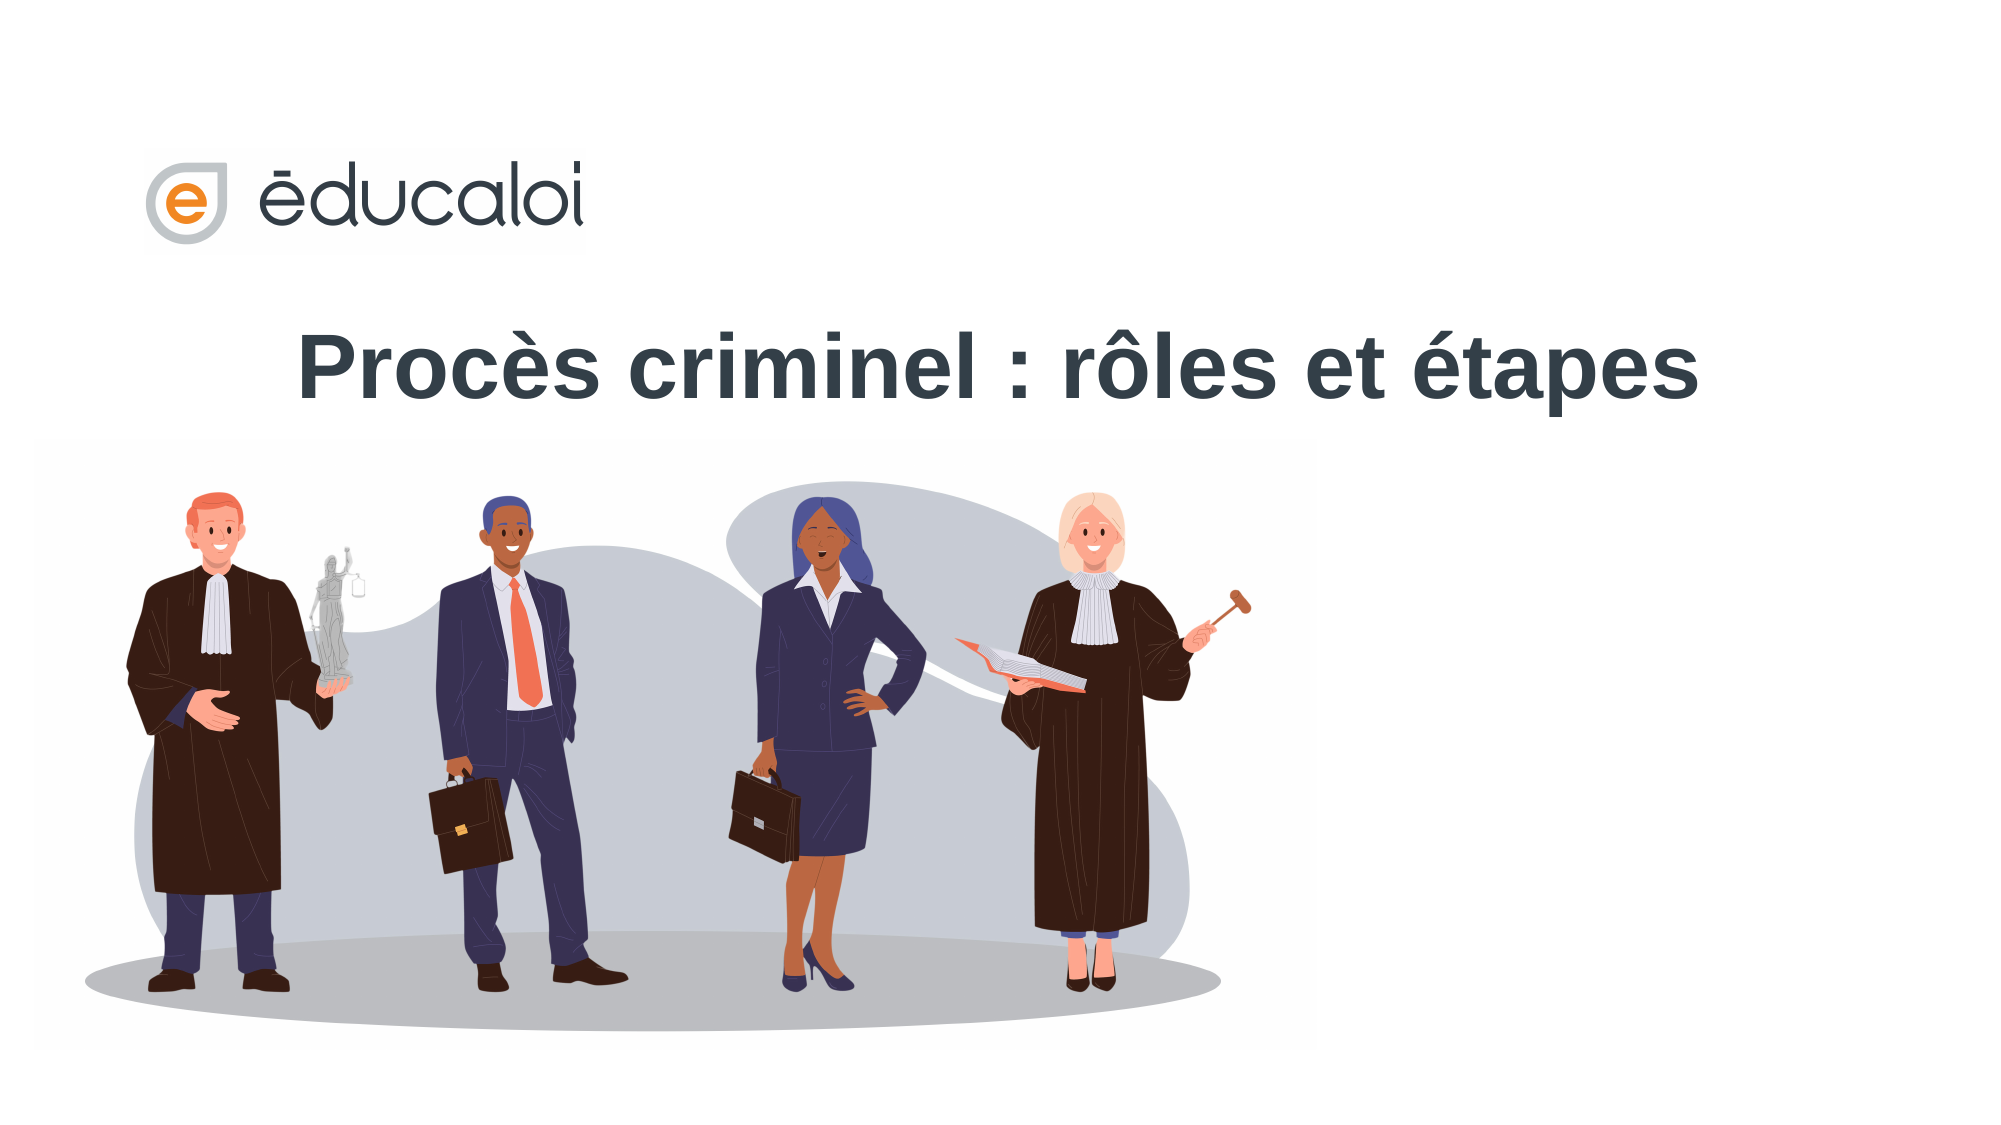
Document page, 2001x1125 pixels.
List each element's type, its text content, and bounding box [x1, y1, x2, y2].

picture [34, 439, 1317, 1050]
text_box Procès criminel : rôles et étapes [201, 319, 1799, 710]
picture [144, 148, 586, 255]
